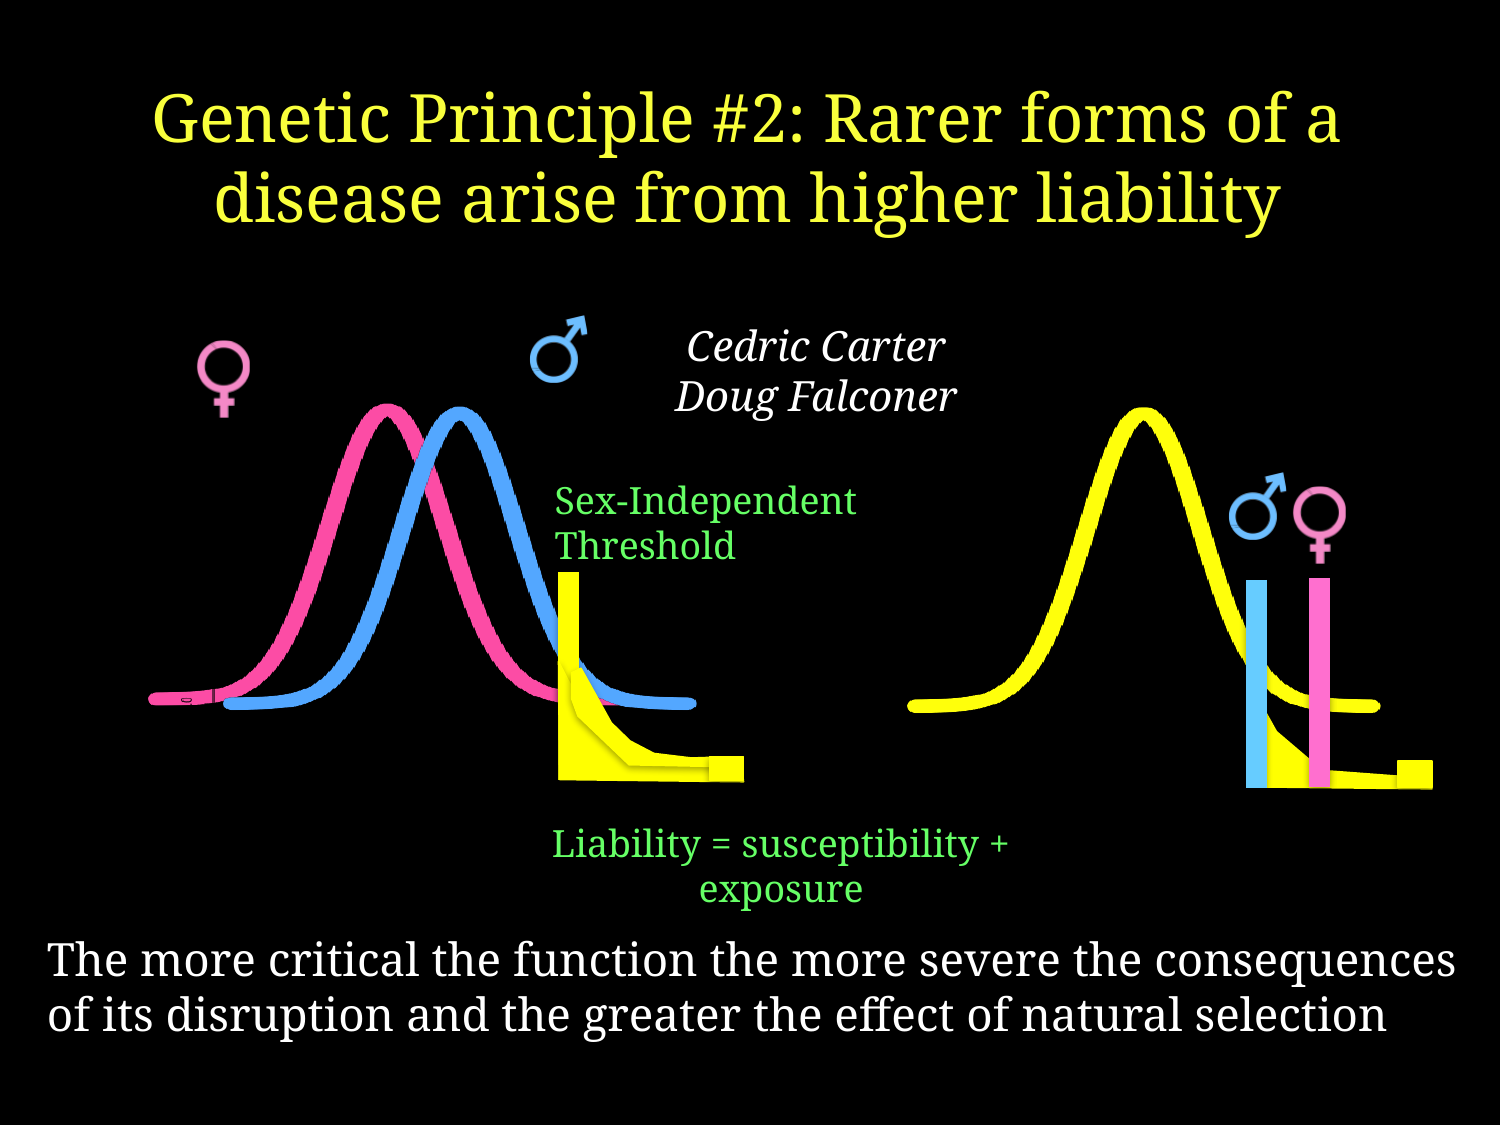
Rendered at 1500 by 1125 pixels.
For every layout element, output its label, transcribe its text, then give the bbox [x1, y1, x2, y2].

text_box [1322, 678, 1433, 790]
title Genetic Principle #2: Rarer forms of a disease arise from higher liability [72, 62, 1423, 250]
text_box Liability = susceptibility + exposure [449, 812, 1113, 918]
text_box The more critical the function the more severe the consequences of its disruption and the greater the effect of natural selection [32, 923, 1485, 1049]
picture [64, 314, 744, 781]
picture [824, 348, 1428, 784]
text_box Sex-Independent Threshold [747, 469, 818, 575]
text_box Cedric Carter Doug Falconer [651, 312, 982, 428]
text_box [1246, 678, 1252, 790]
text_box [1260, 678, 1317, 790]
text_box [558, 661, 744, 782]
